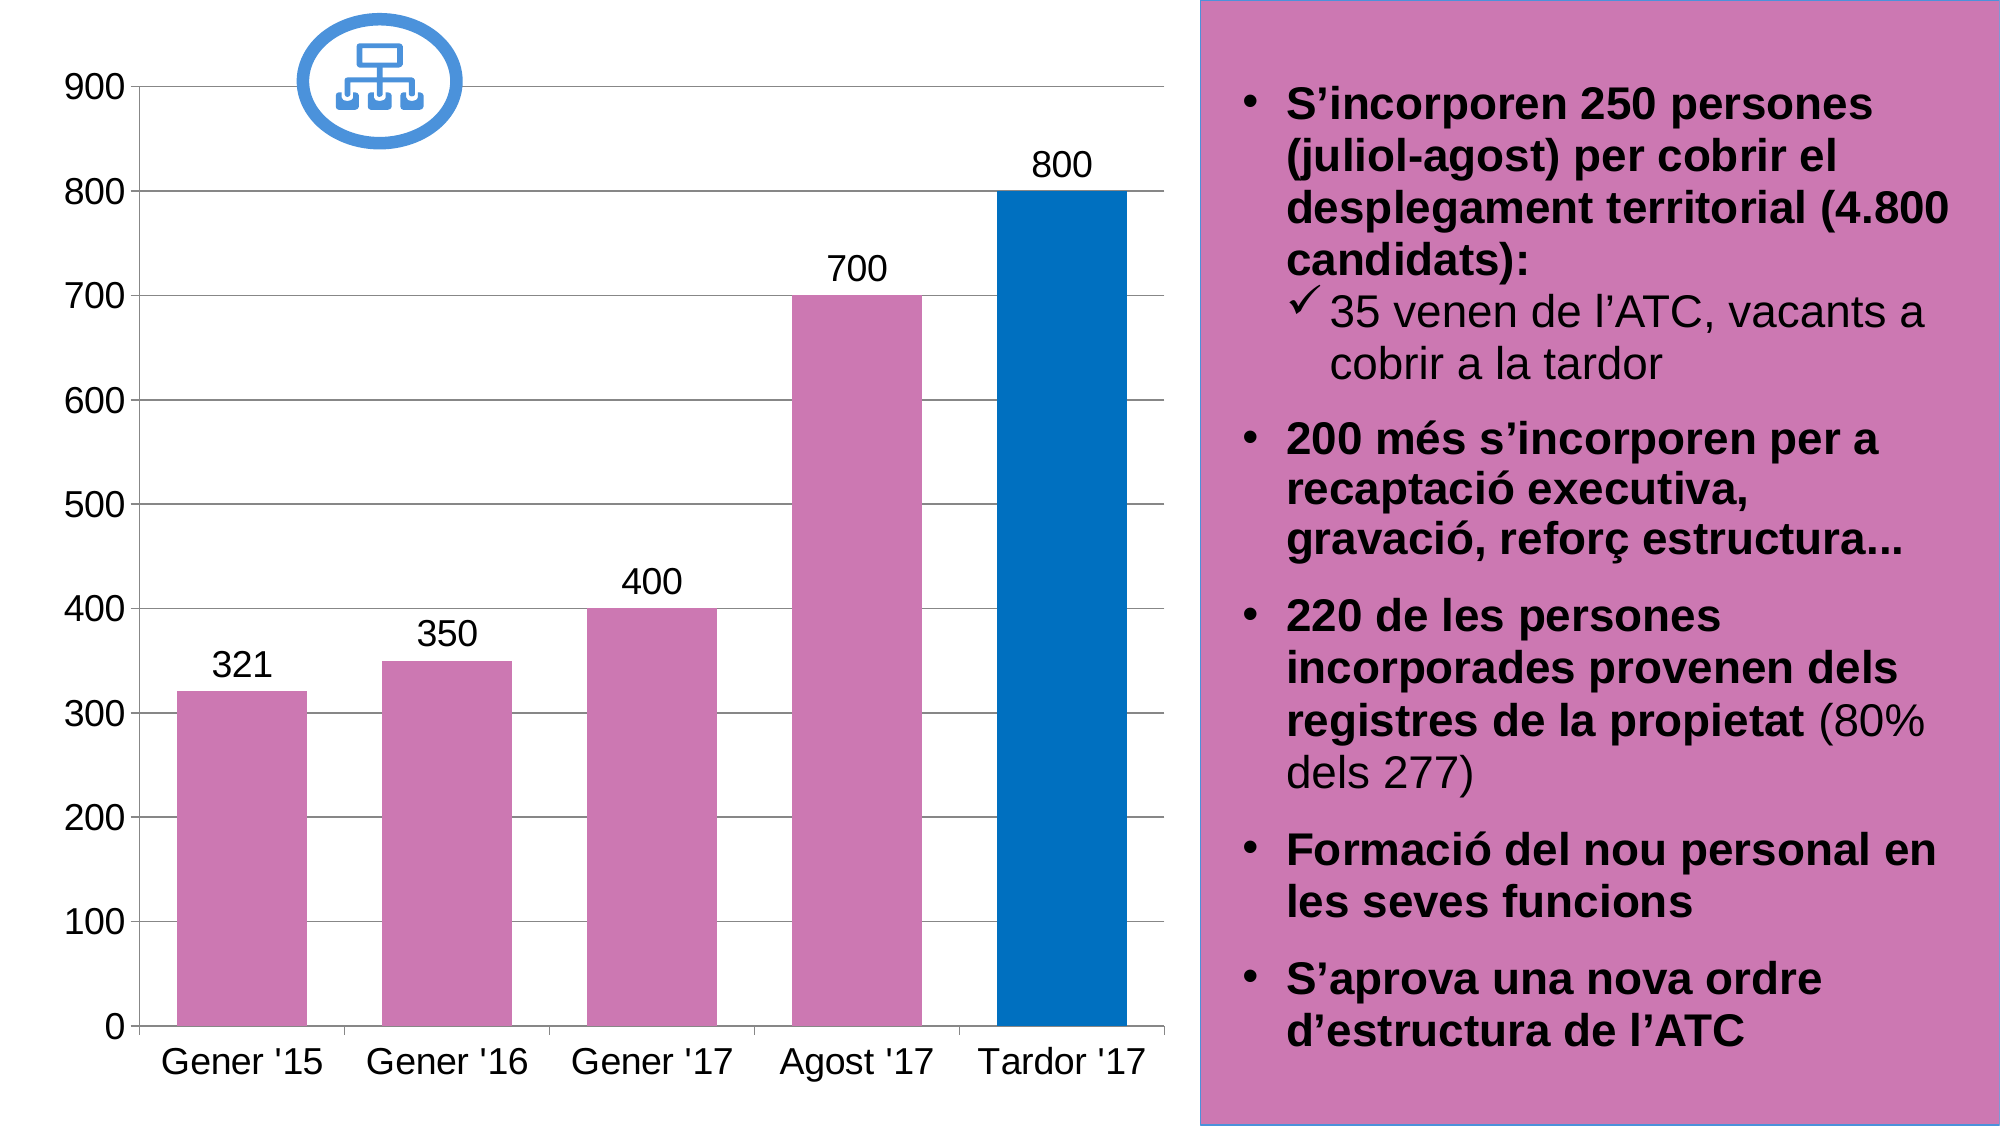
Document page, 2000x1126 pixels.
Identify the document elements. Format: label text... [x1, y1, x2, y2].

chart [30, 54, 1213, 1107]
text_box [302, 18, 457, 144]
text_box S’incorporen 250 persones (juliol-agost) per cobrir el desplegament territorial (4.800 candidats): 35 venen de l’ATC, vacants a cobrir a la tardor 200 més s’incorporen per a recaptació executiva, gravació, reforç estructura... 220 de les persones incorporades provenen dels registres de la propietat (80% dels 277) Formació del nou personal en les seves funcions S’aprova una nova ordre d’estructura de l’ATC [1200, 0, 2000, 1126]
